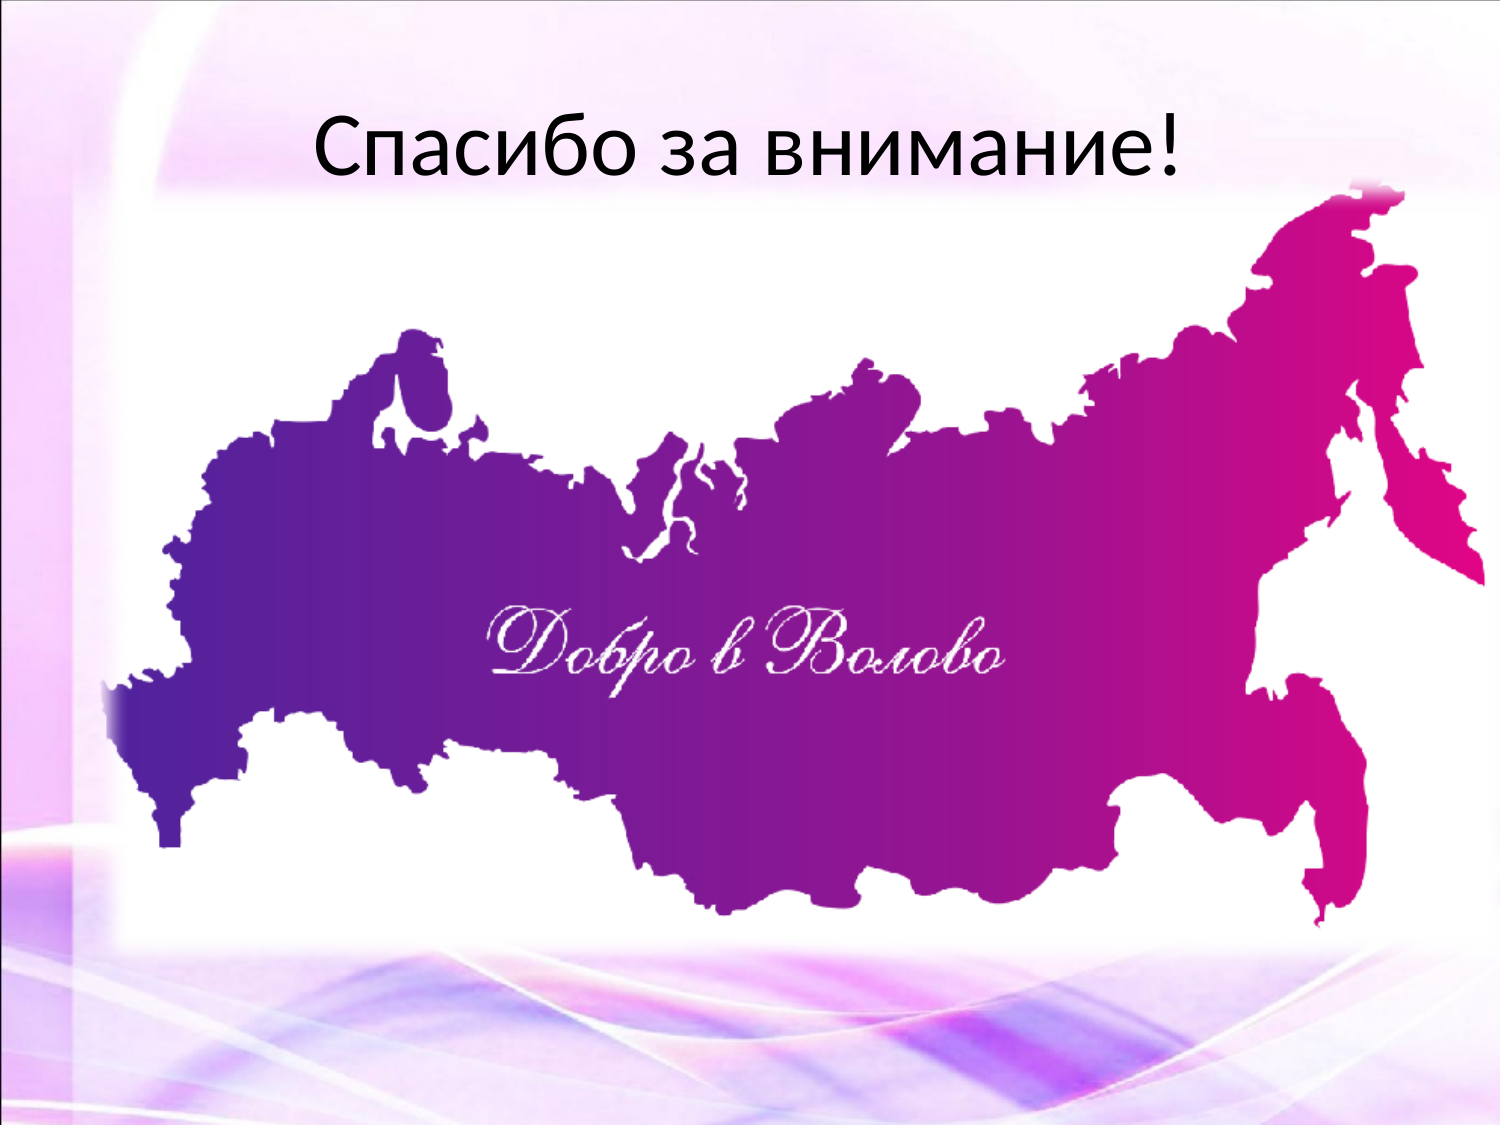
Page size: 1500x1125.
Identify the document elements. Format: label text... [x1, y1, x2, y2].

title Спасибо за внимание! [75, 45, 1425, 233]
picture [0, 0, 1500, 1125]
